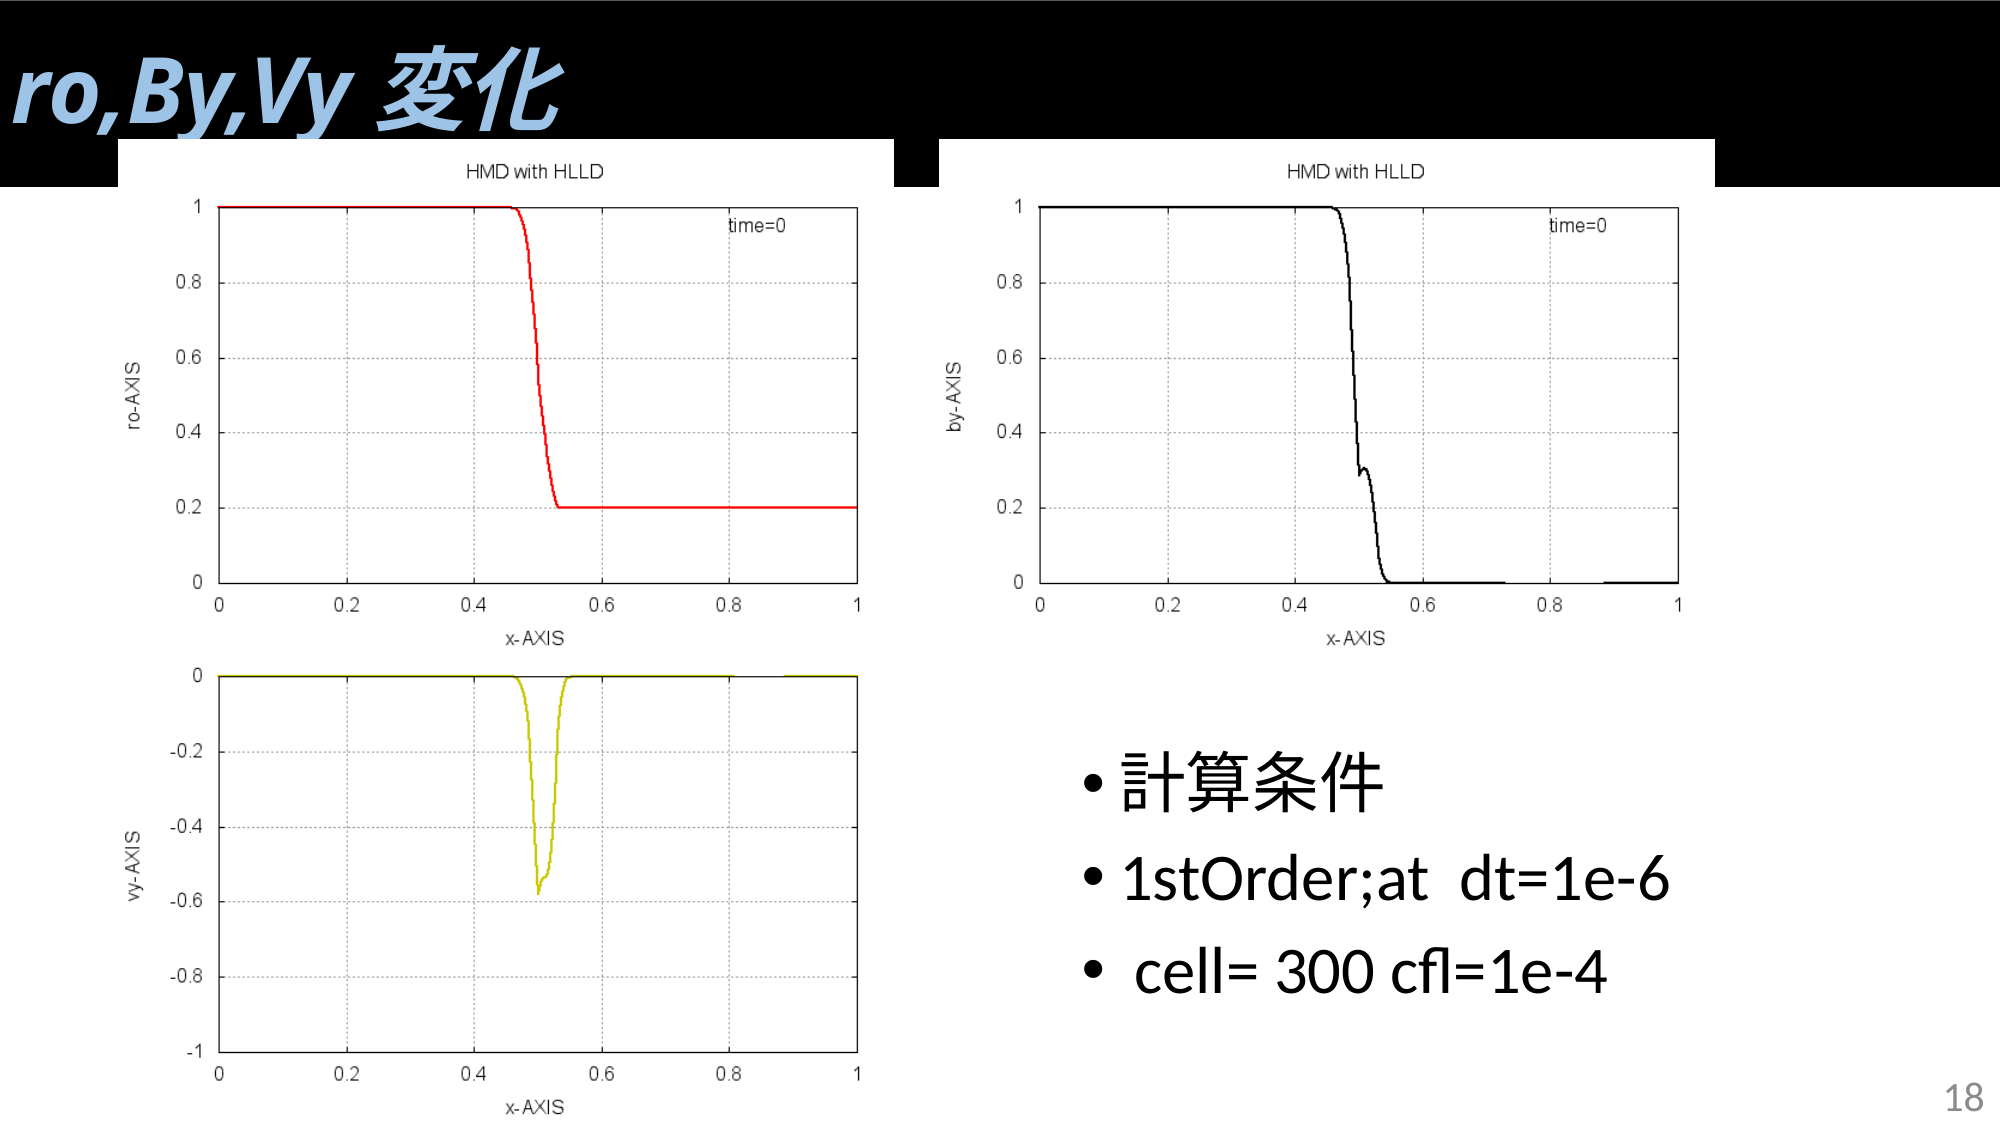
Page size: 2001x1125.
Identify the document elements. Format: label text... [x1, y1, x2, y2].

picture [118, 139, 894, 1125]
title ro,By,Vy変化 [0, 0, 2000, 187]
text_box 計算条件 1stOrder;at dt=1e-6 cell= 300 cfl=1e-4 [1066, 742, 2000, 1125]
picture [939, 139, 1715, 656]
